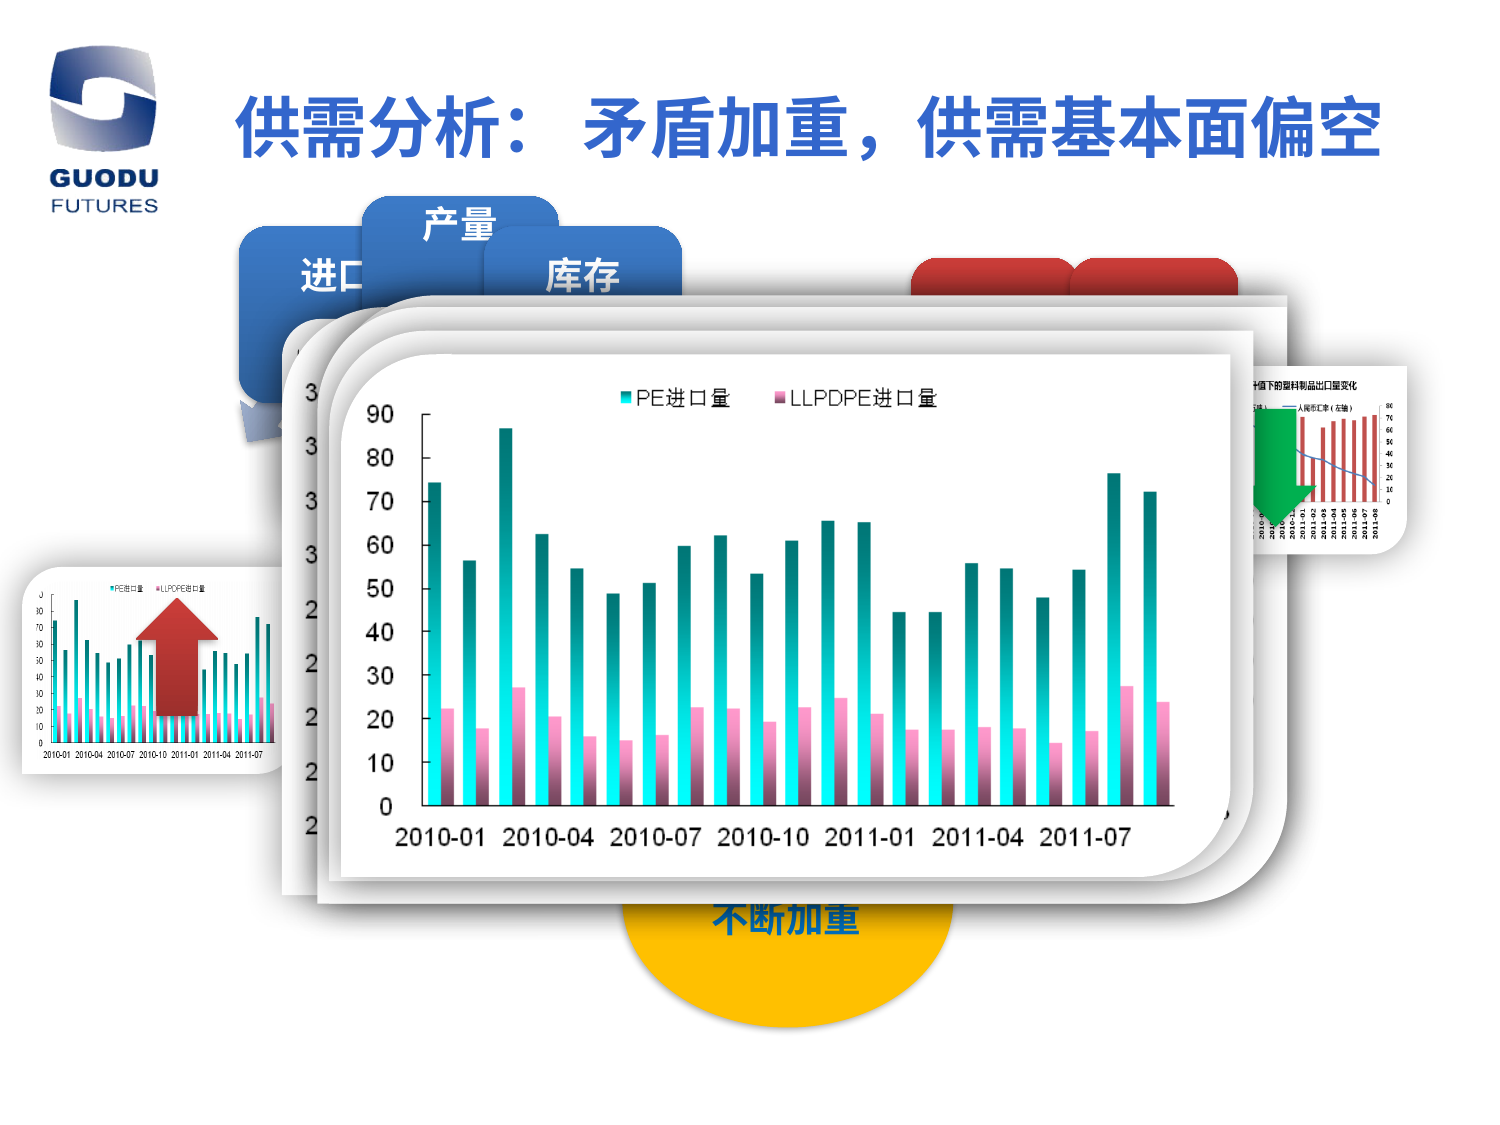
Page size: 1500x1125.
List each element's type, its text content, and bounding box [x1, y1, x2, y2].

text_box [29, 573, 283, 767]
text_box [737, 195, 1412, 1000]
picture [288, 302, 1281, 897]
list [64, 774, 730, 906]
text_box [1252, 373, 1400, 548]
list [64, 196, 735, 572]
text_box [527, 914, 1069, 1028]
picture [41, 42, 165, 224]
title 供需分析： 矛盾加重，供需基本面偏空 [159, 54, 1460, 197]
